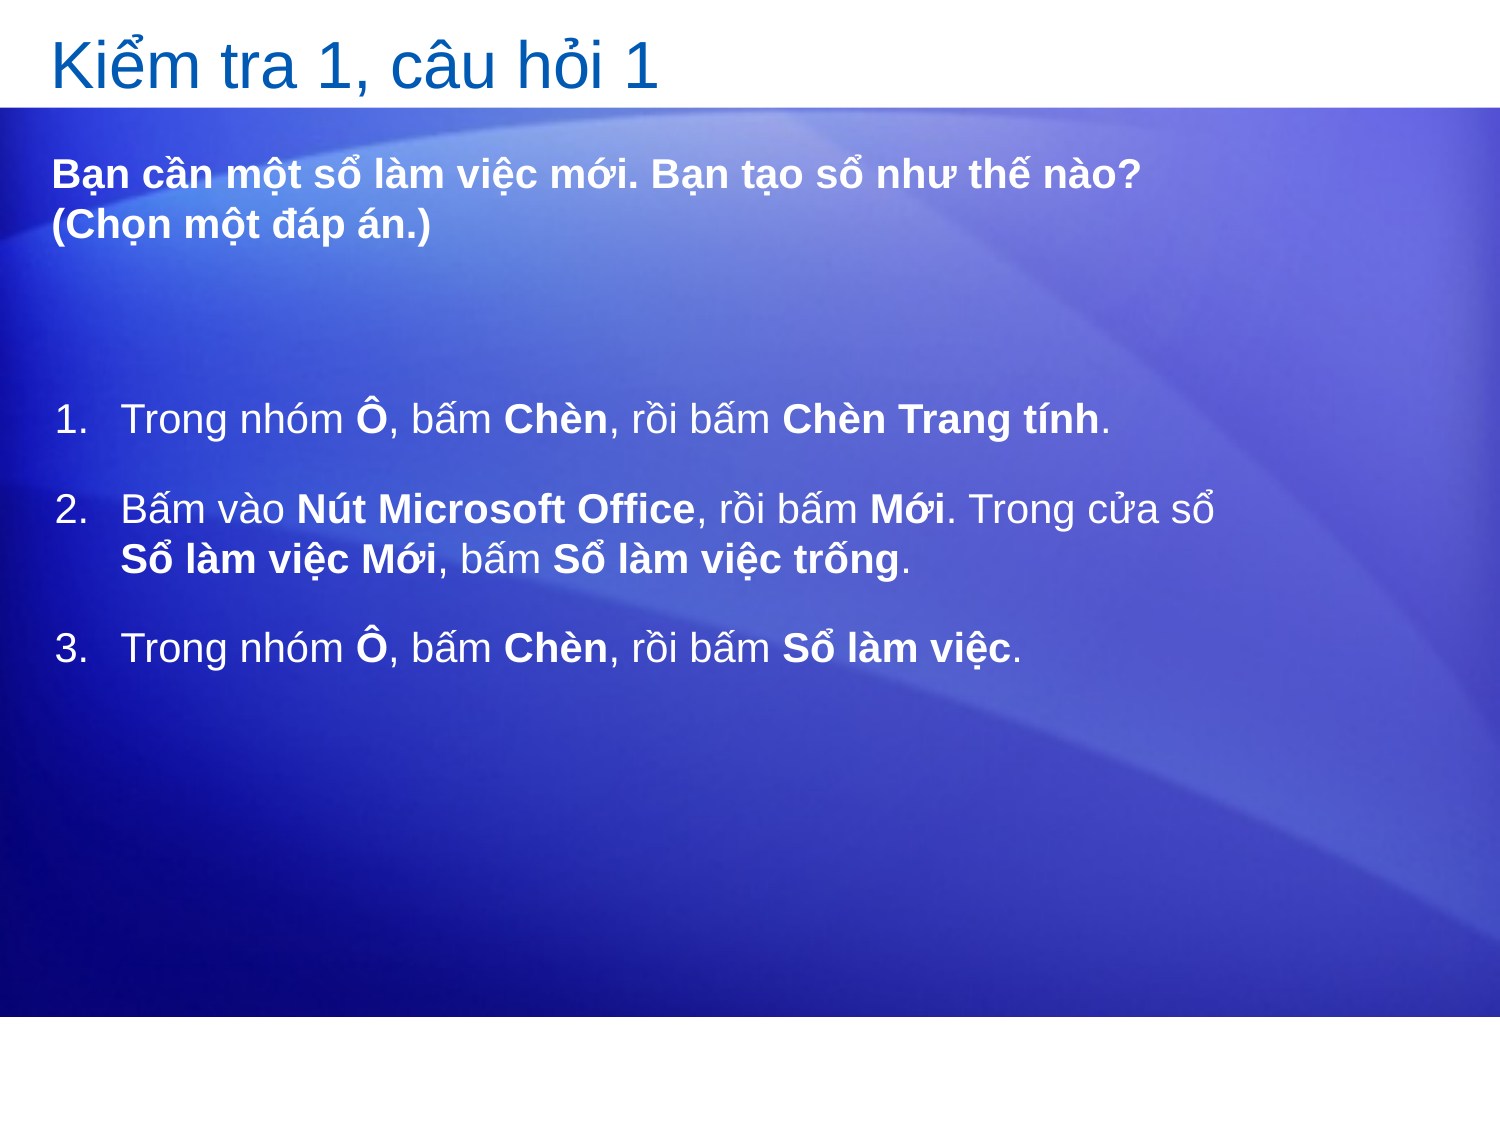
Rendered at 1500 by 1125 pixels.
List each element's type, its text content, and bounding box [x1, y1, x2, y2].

title Kiểm tra 1, câu hỏi 1 [34, 11, 1386, 113]
list Bạn cần một sổ làm việc mới. Bạn tạo sổ như thế nào? (Chọn một đáp án.) [36, 139, 1208, 335]
picture [0, 108, 1500, 1017]
text_box Trong nhóm Ô, bấm Chèn, rồi bấm Chèn Trang tính. Bấm vào Nút Microsoft Office, rồi bấm Mới. Trong cửa sổ Sổ làm việc Mới, bấm Sổ làm việc trống. Trong nhóm Ô, bấm Chèn, rồi bấm Sổ làm việc. [39, 384, 1291, 894]
